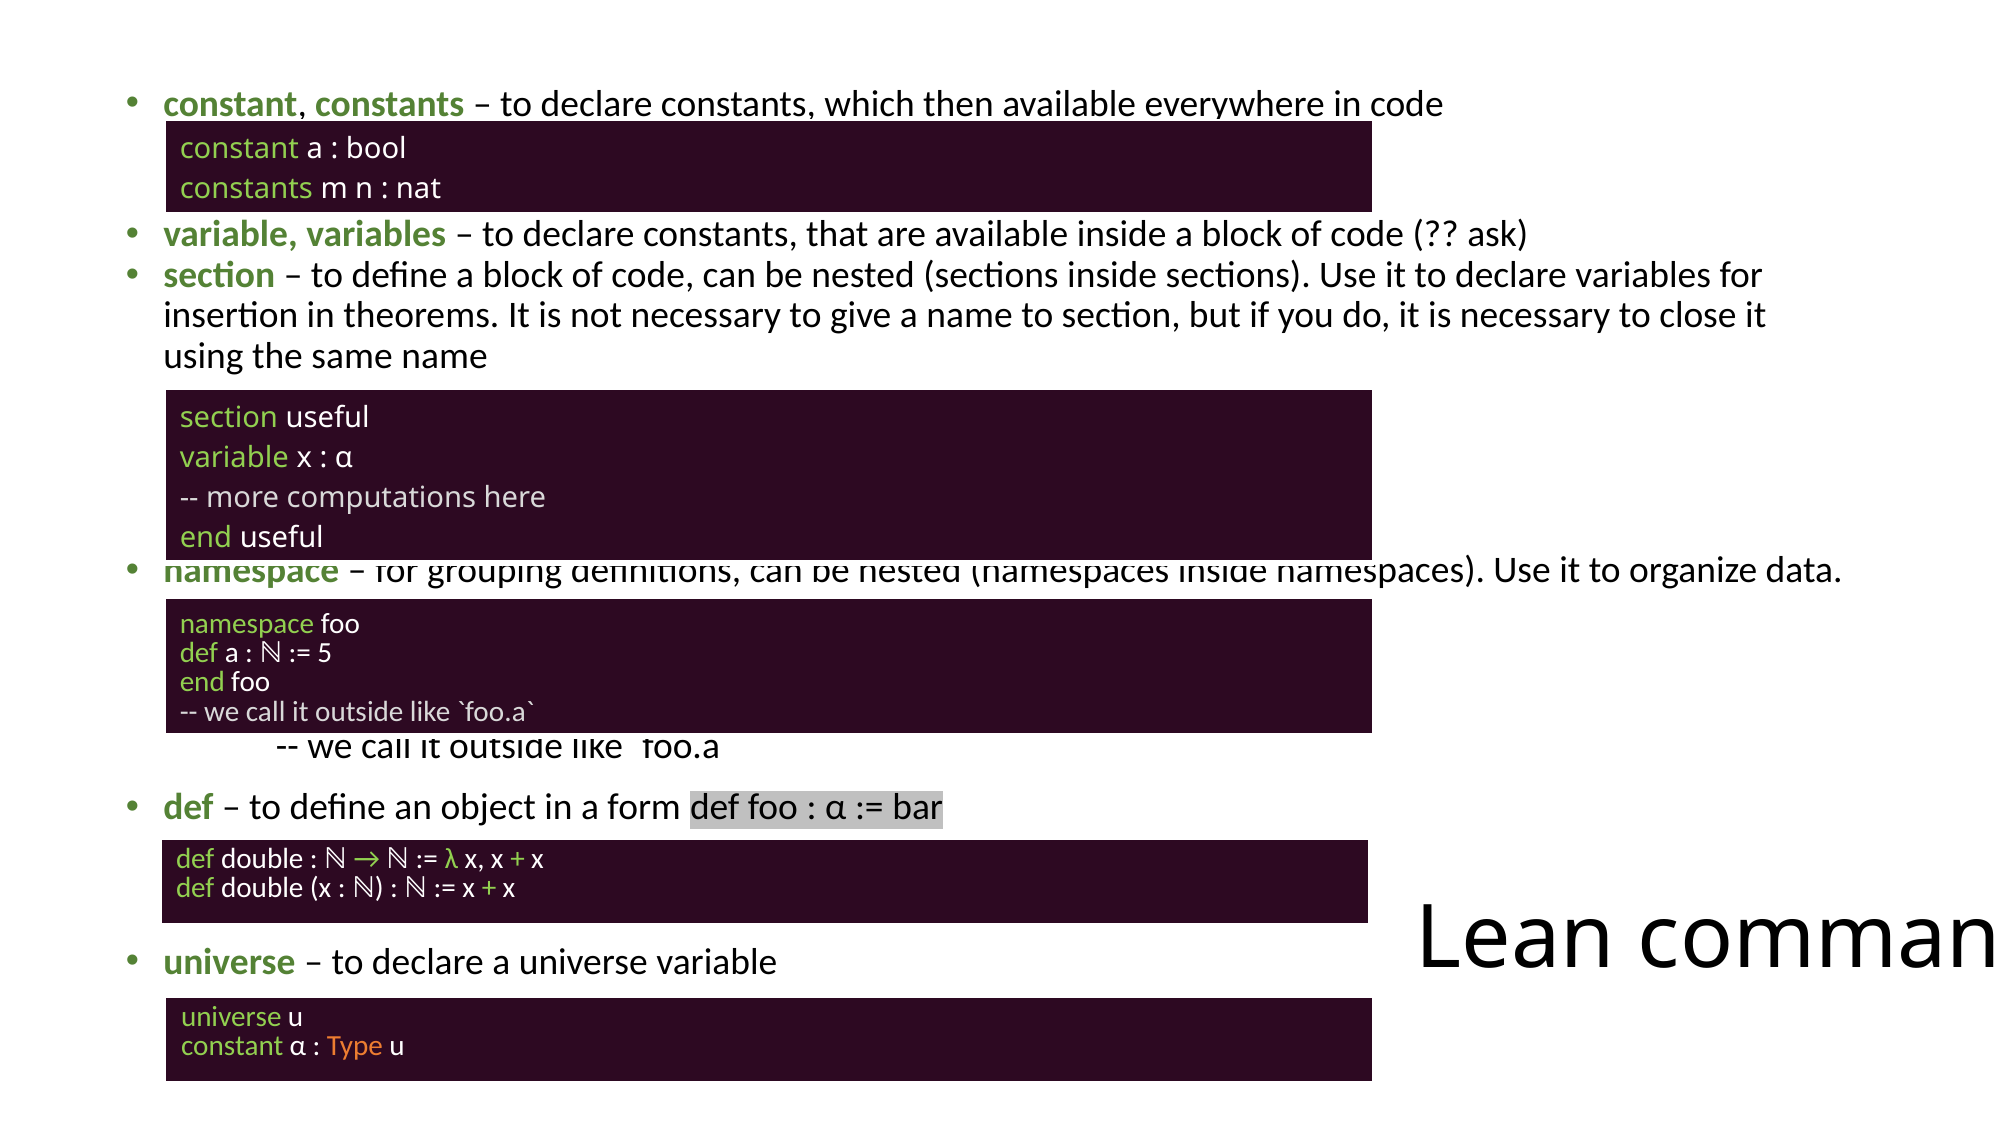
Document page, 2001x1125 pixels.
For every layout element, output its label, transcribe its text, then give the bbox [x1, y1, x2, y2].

table_header constant a : bool constants m n : nat [166, 121, 1372, 212]
table_header def double : ℕ → ℕ := λ x, x + x def double (x : ℕ) : ℕ := x + x [162, 840, 1368, 923]
list constant, constants – to declare constants, which then available everywhere in code variable, variables – to declare constants, that are available inside a block of code (?? ask) section – to define a block of code, can be nested (sections inside sections). Use it to declare variables for insertion in theorems. It is not necessary to give a name to section, but if you do, it is necessary to close it using the same name namespace – for grouping definitions, can be nested (namespaces inside namespaces). Use it to organize data. namespace foo def a : ℕ := 5 end foo -- we call it outside like `foo.a` def – to define an object in a form def foo : α := bar universe – to declare a universe variable [110, 76, 1863, 1076]
table_header universe u constant α : Type u [166, 998, 1372, 1081]
table_header section useful variable x : α -- more computations here end useful [166, 390, 1372, 560]
title Lean commands [1863, 883, 2000, 995]
table_header namespace foo def a : ℕ := 5 end foo -- we call it outside like `foo.a` [166, 599, 1372, 733]
